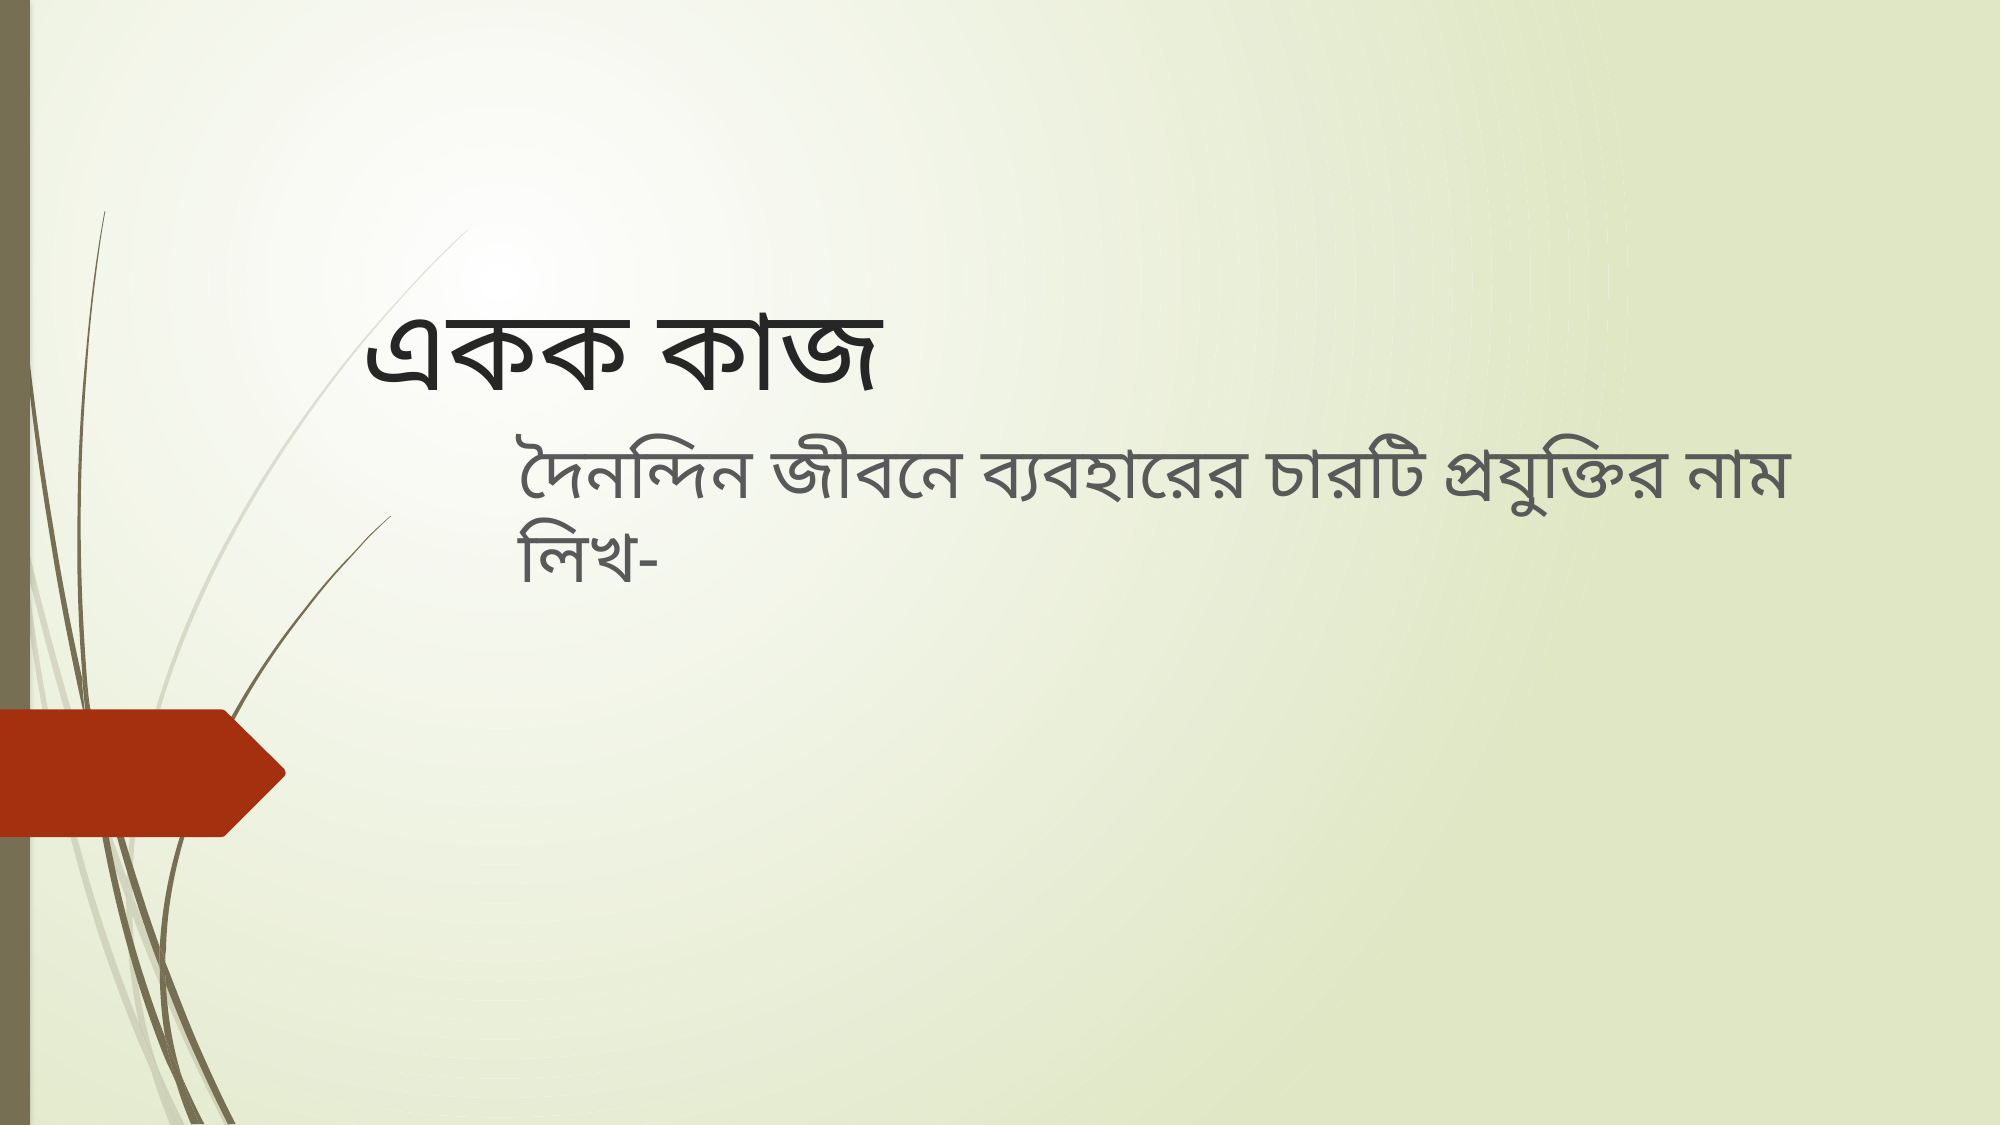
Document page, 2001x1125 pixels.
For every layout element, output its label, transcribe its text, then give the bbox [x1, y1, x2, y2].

subtitle দৈনন্দিন জীবনে ব্যবহারের চারটি প্রযুক্তির নাম লিখ- [503, 420, 1967, 606]
title একক কাজ [347, 49, 1811, 421]
